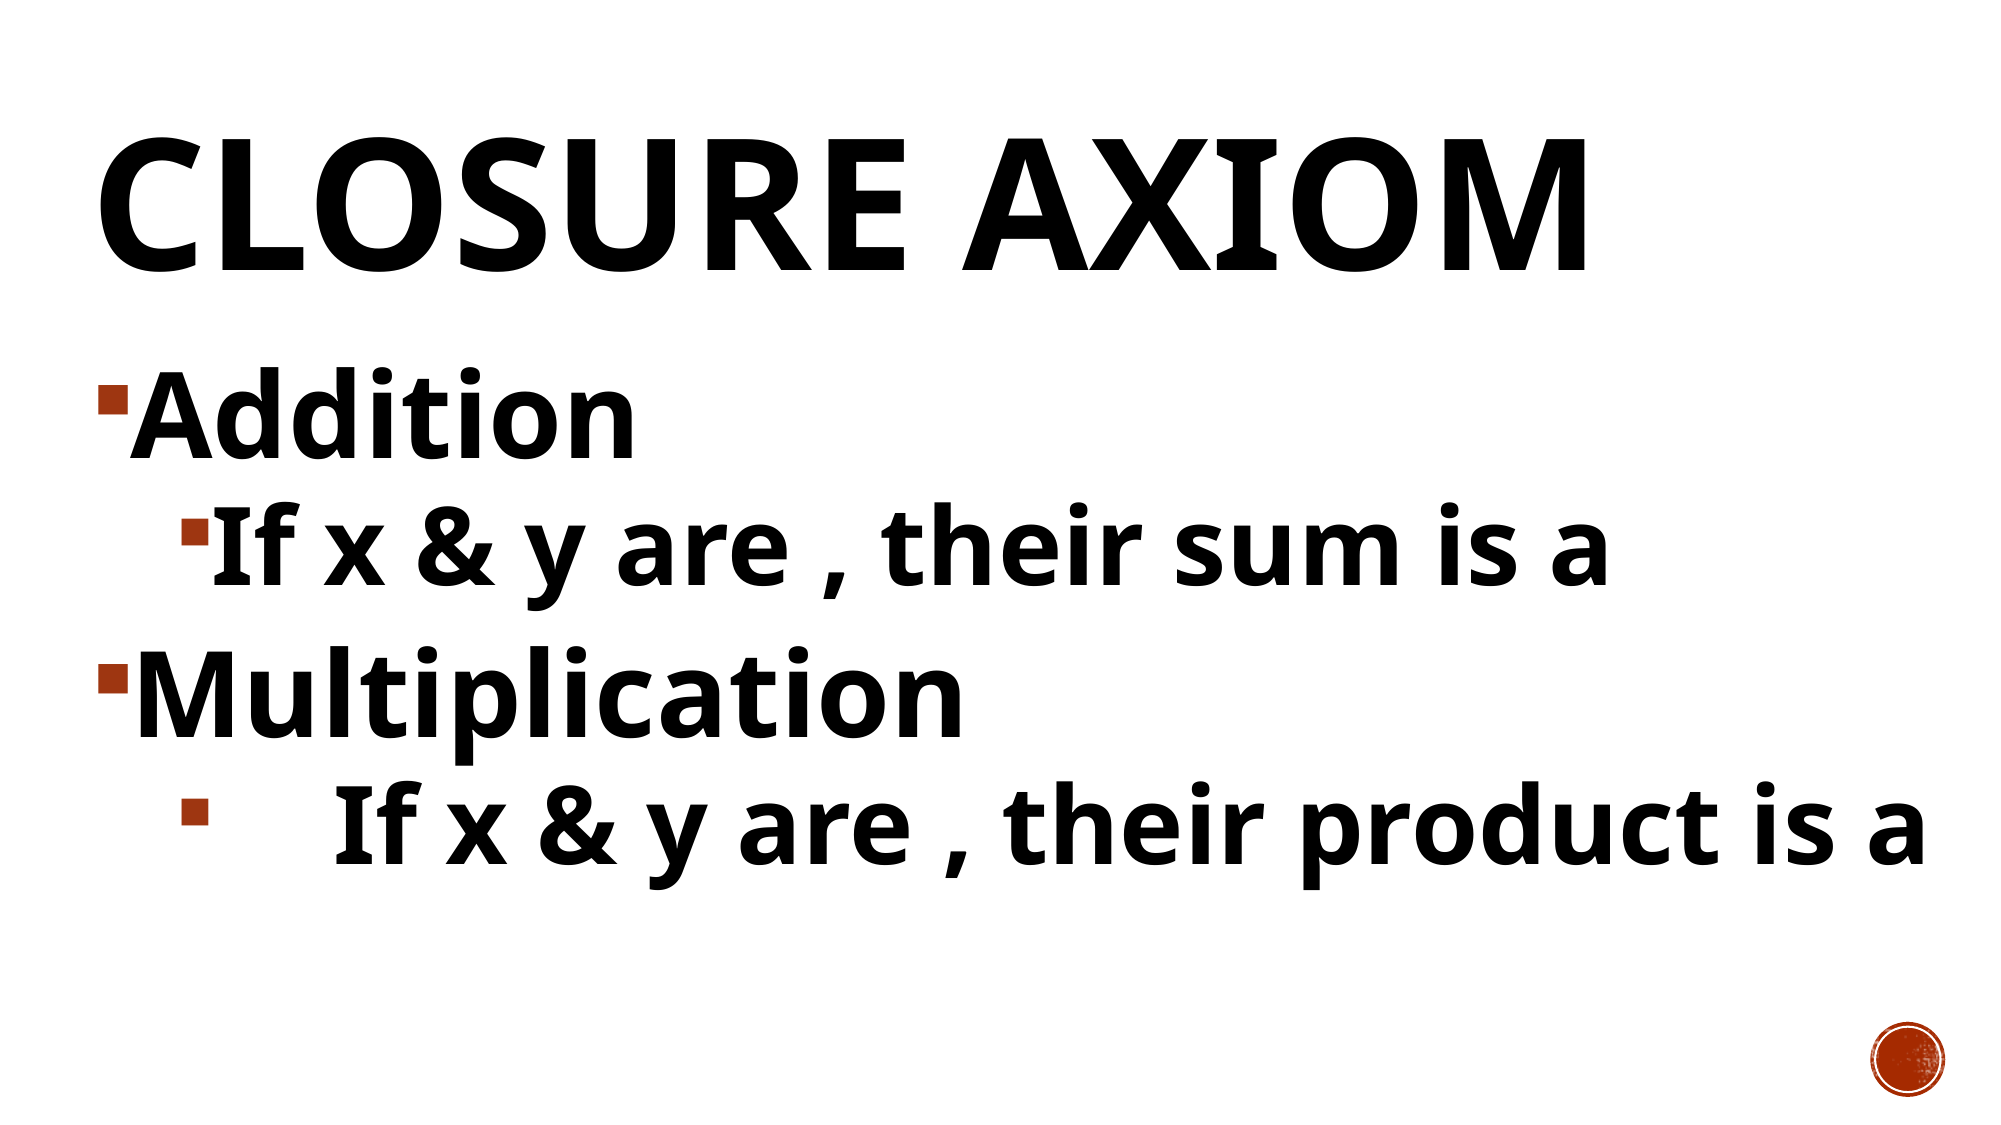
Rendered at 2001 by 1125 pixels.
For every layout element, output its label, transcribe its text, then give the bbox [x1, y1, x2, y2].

title Closure Axiom [75, 79, 1967, 344]
